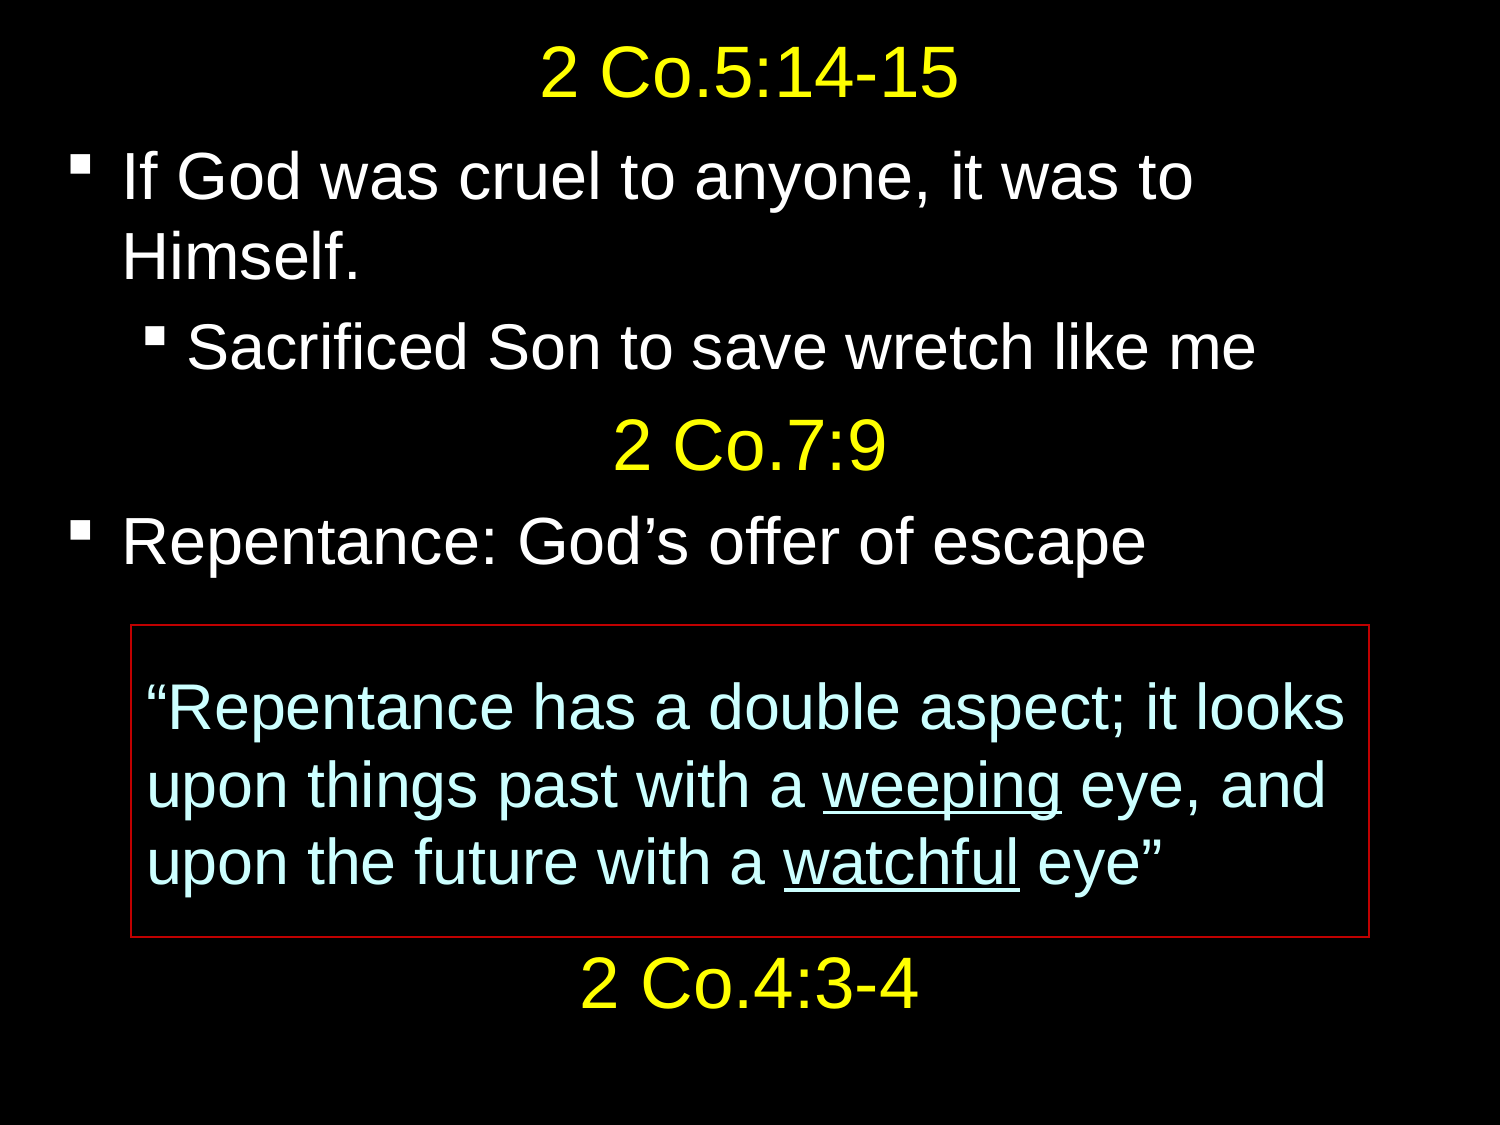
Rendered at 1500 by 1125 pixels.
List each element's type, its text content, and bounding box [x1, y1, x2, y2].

text_box “Repentance has a double aspect; it looks upon things past with a weeping eye, and upon the future with a watchful eye” [130, 624, 1370, 938]
title 2 Co.5:14-15 [75, 12, 1425, 125]
list If God was cruel to anyone, it was to Himself. Sacrificed Son to save wretch like me 2 Co.7:9 Repentance: God’s offer of escape 2 Co.4:3-4 [50, 125, 1450, 1050]
